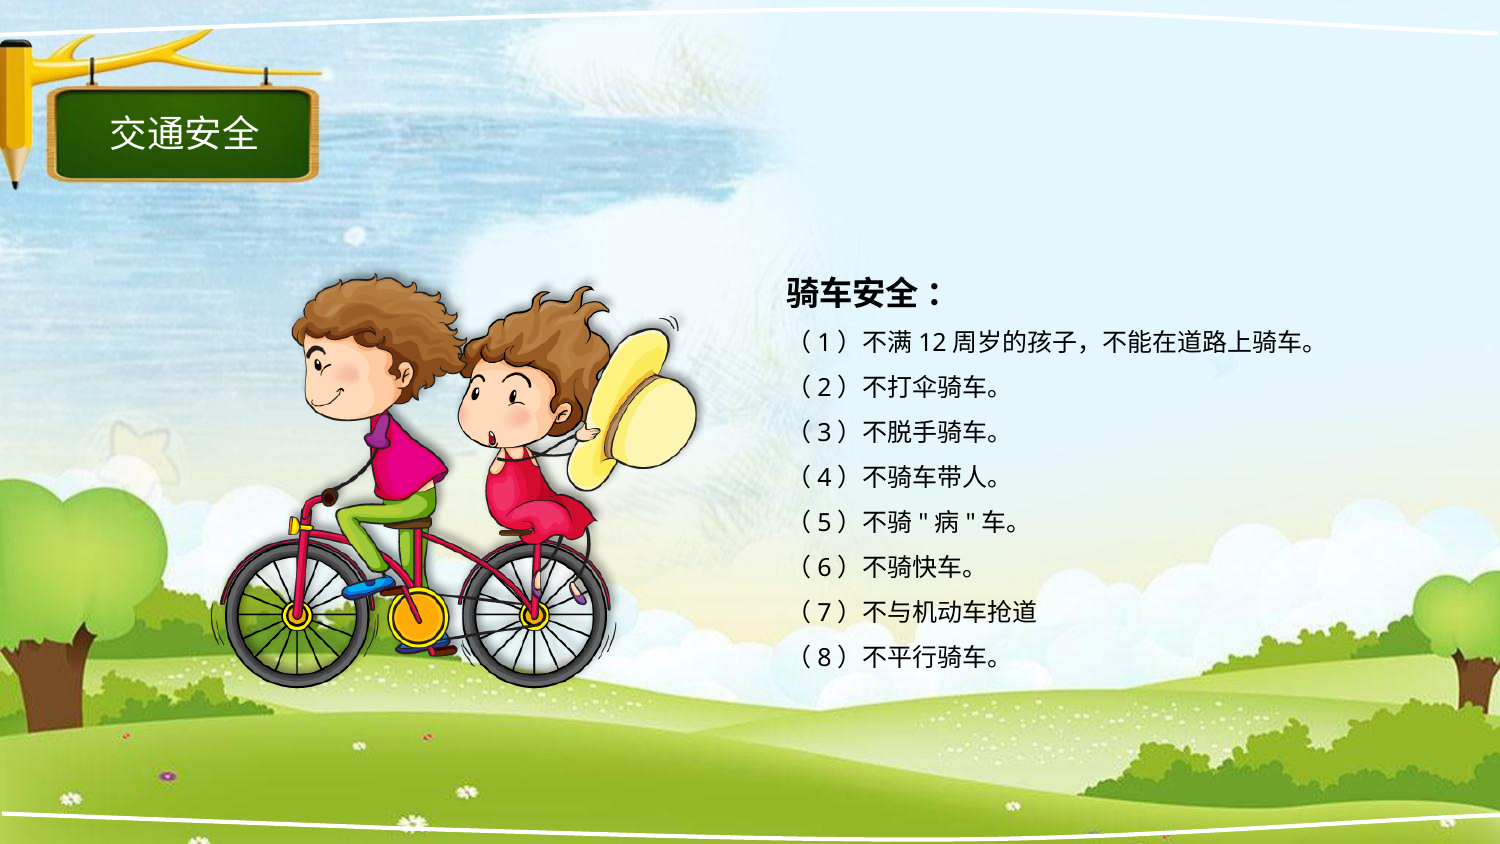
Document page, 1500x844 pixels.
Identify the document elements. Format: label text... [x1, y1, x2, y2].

picture [0, 0, 1500, 844]
text_box 骑车安全 ： （1）不满12周岁的孩子，不能在道路上骑车。 （2）不打伞骑车。 （3）不脱手骑车。 （4）不骑车带人。 （5）不骑"病"车。 （6）不骑快车。 （7）不与机动车抢道 （8）不平行骑车。 [771, 244, 1364, 517]
text_box 交通安全 [94, 103, 275, 163]
